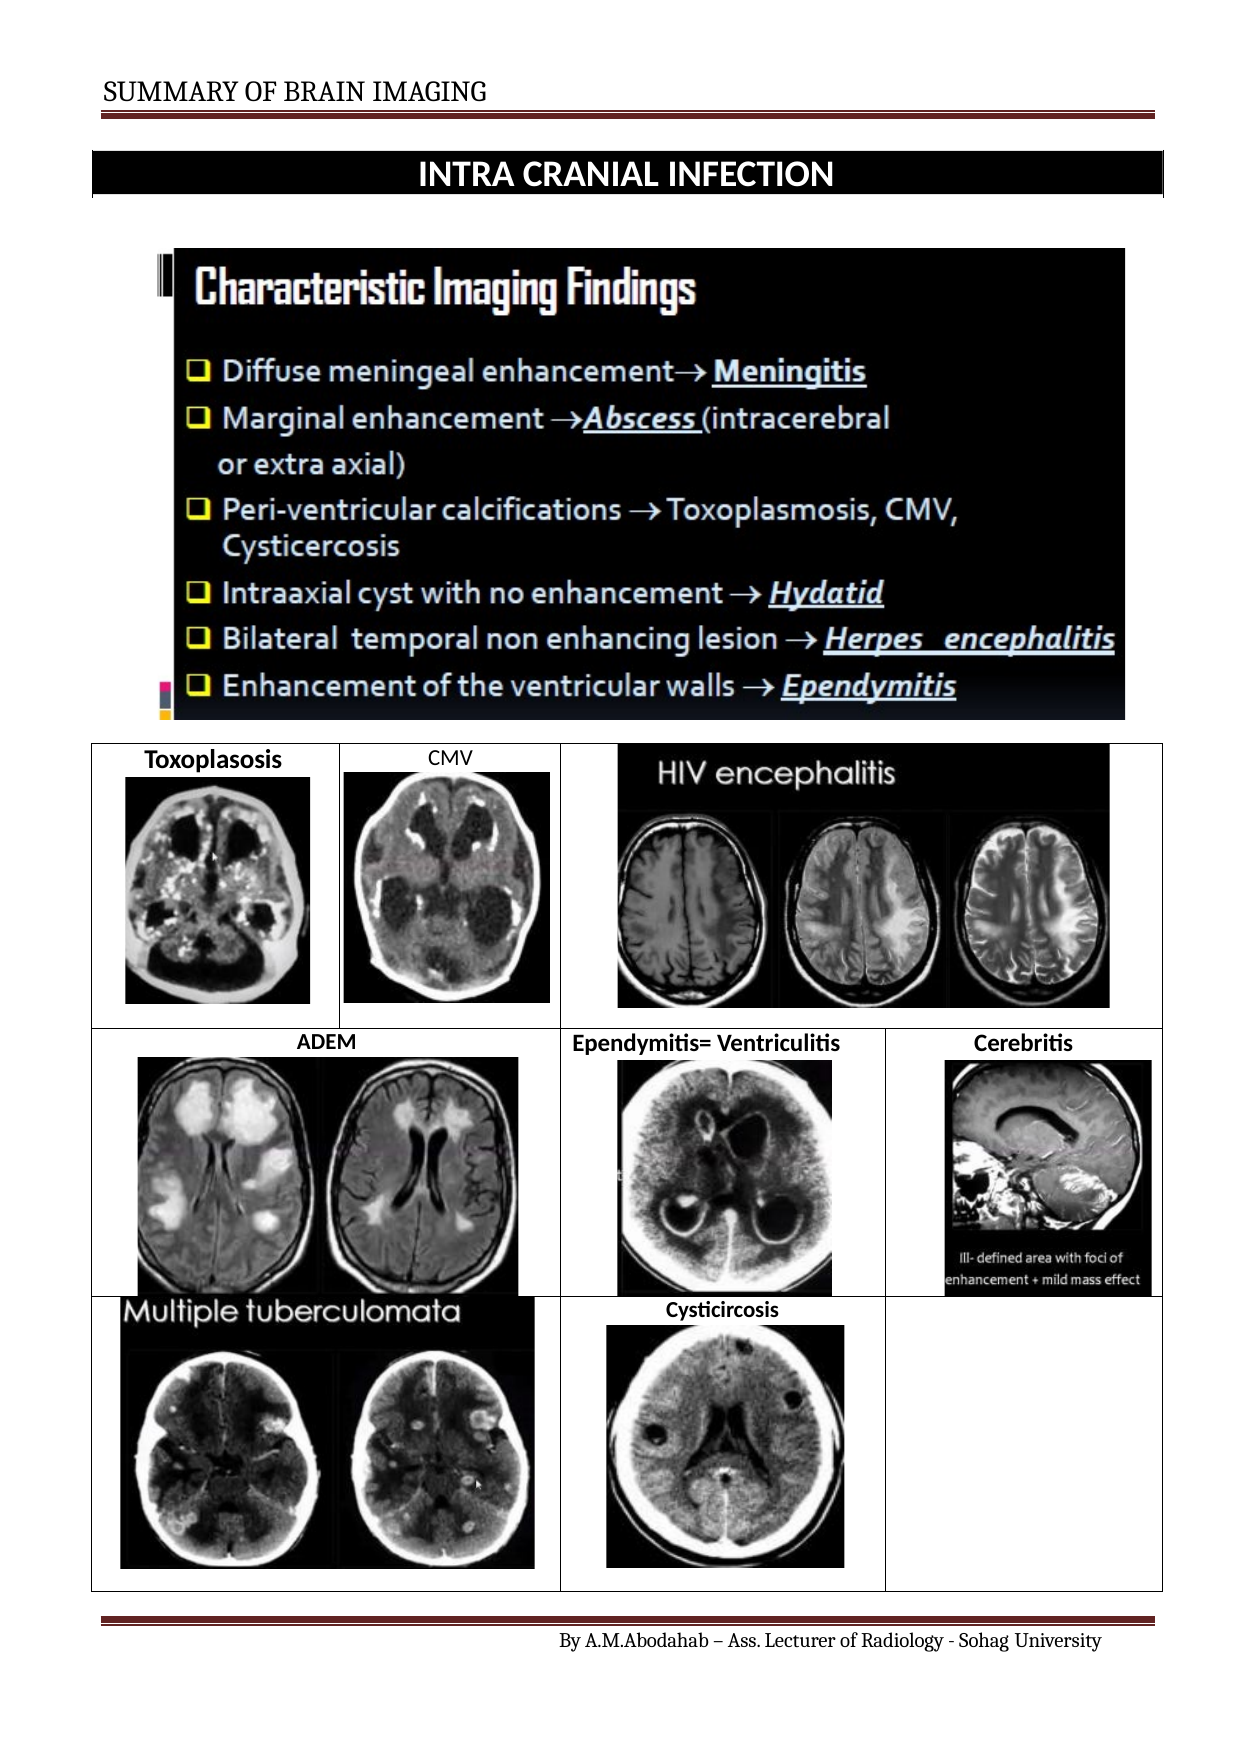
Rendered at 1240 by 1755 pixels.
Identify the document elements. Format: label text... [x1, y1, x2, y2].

text_box [343, 772, 550, 1003]
table_header [561, 744, 1162, 1028]
text_box [120, 1297, 535, 1569]
text_box [617, 1060, 832, 1296]
text_box [157, 248, 1126, 720]
table_header Toxoplasosis [92, 744, 339, 1028]
table_cell Cerebritis [886, 1029, 1162, 1296]
table_cell Ependymitis= Ventriculitis [561, 1029, 885, 1296]
footer By A.M.Abodahab – Ass. Lecturer of Radiology - Sohag University [557, 1625, 1145, 1755]
text_box [137, 1057, 519, 1297]
text_box [944, 1060, 1152, 1296]
table_cell Cysticircosis [561, 1297, 885, 1591]
text_box [606, 1325, 845, 1568]
text_box [617, 744, 1110, 1008]
text_box [125, 777, 311, 1004]
table_header CMV [340, 744, 560, 1028]
text_box INTRA CRANIAL INFECTION [93, 150, 1163, 195]
table_cell [886, 1297, 1162, 1591]
table_cell ADEM [92, 1029, 560, 1296]
table_cell [92, 1297, 560, 1591]
text_box SUMMARY OF BRAIN IMAGING [101, 70, 494, 108]
